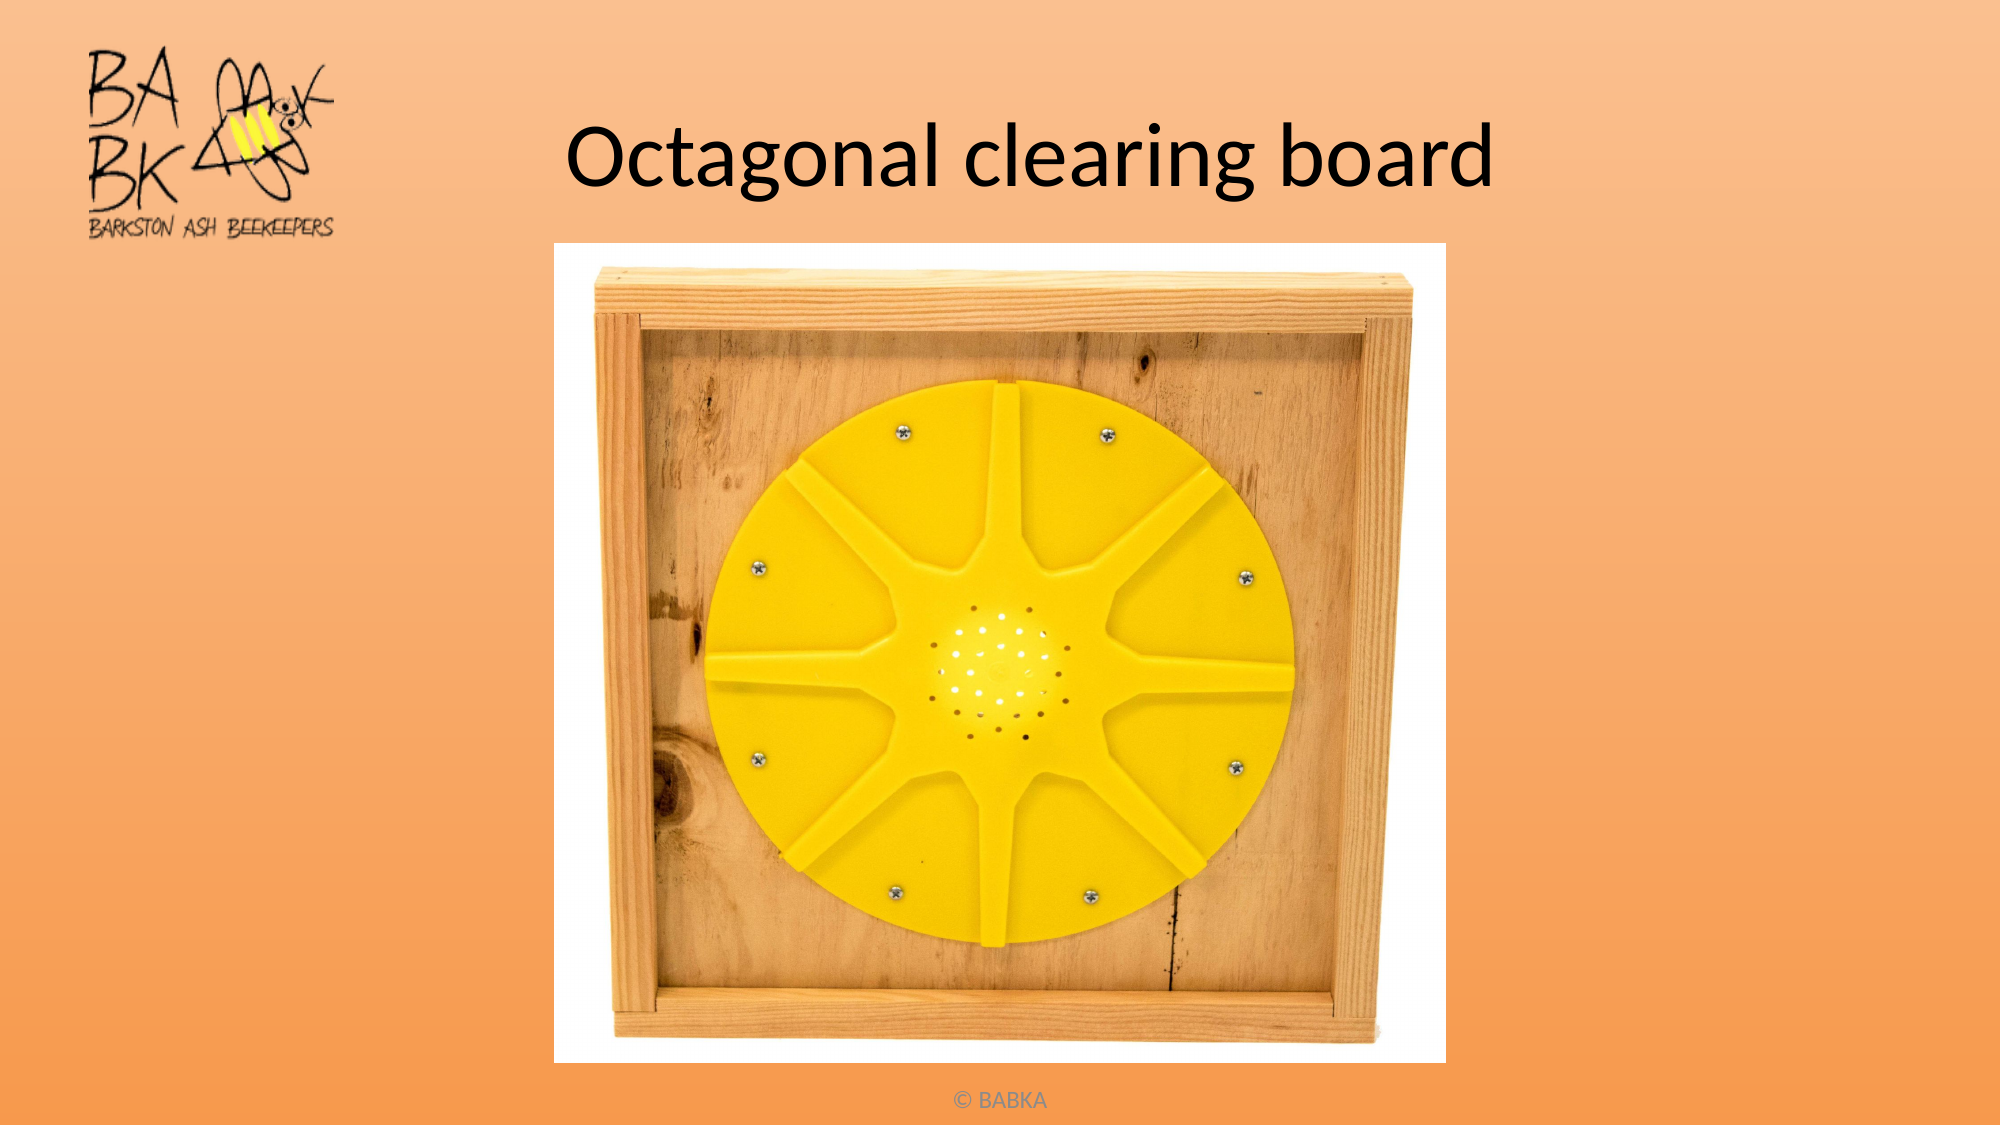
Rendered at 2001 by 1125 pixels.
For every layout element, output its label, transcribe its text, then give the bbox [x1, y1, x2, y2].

picture [89, 45, 334, 255]
title Octagonal clearing board [315, 56, 1749, 244]
text_box © BABKA [683, 1076, 1317, 1125]
picture [553, 243, 1446, 1063]
